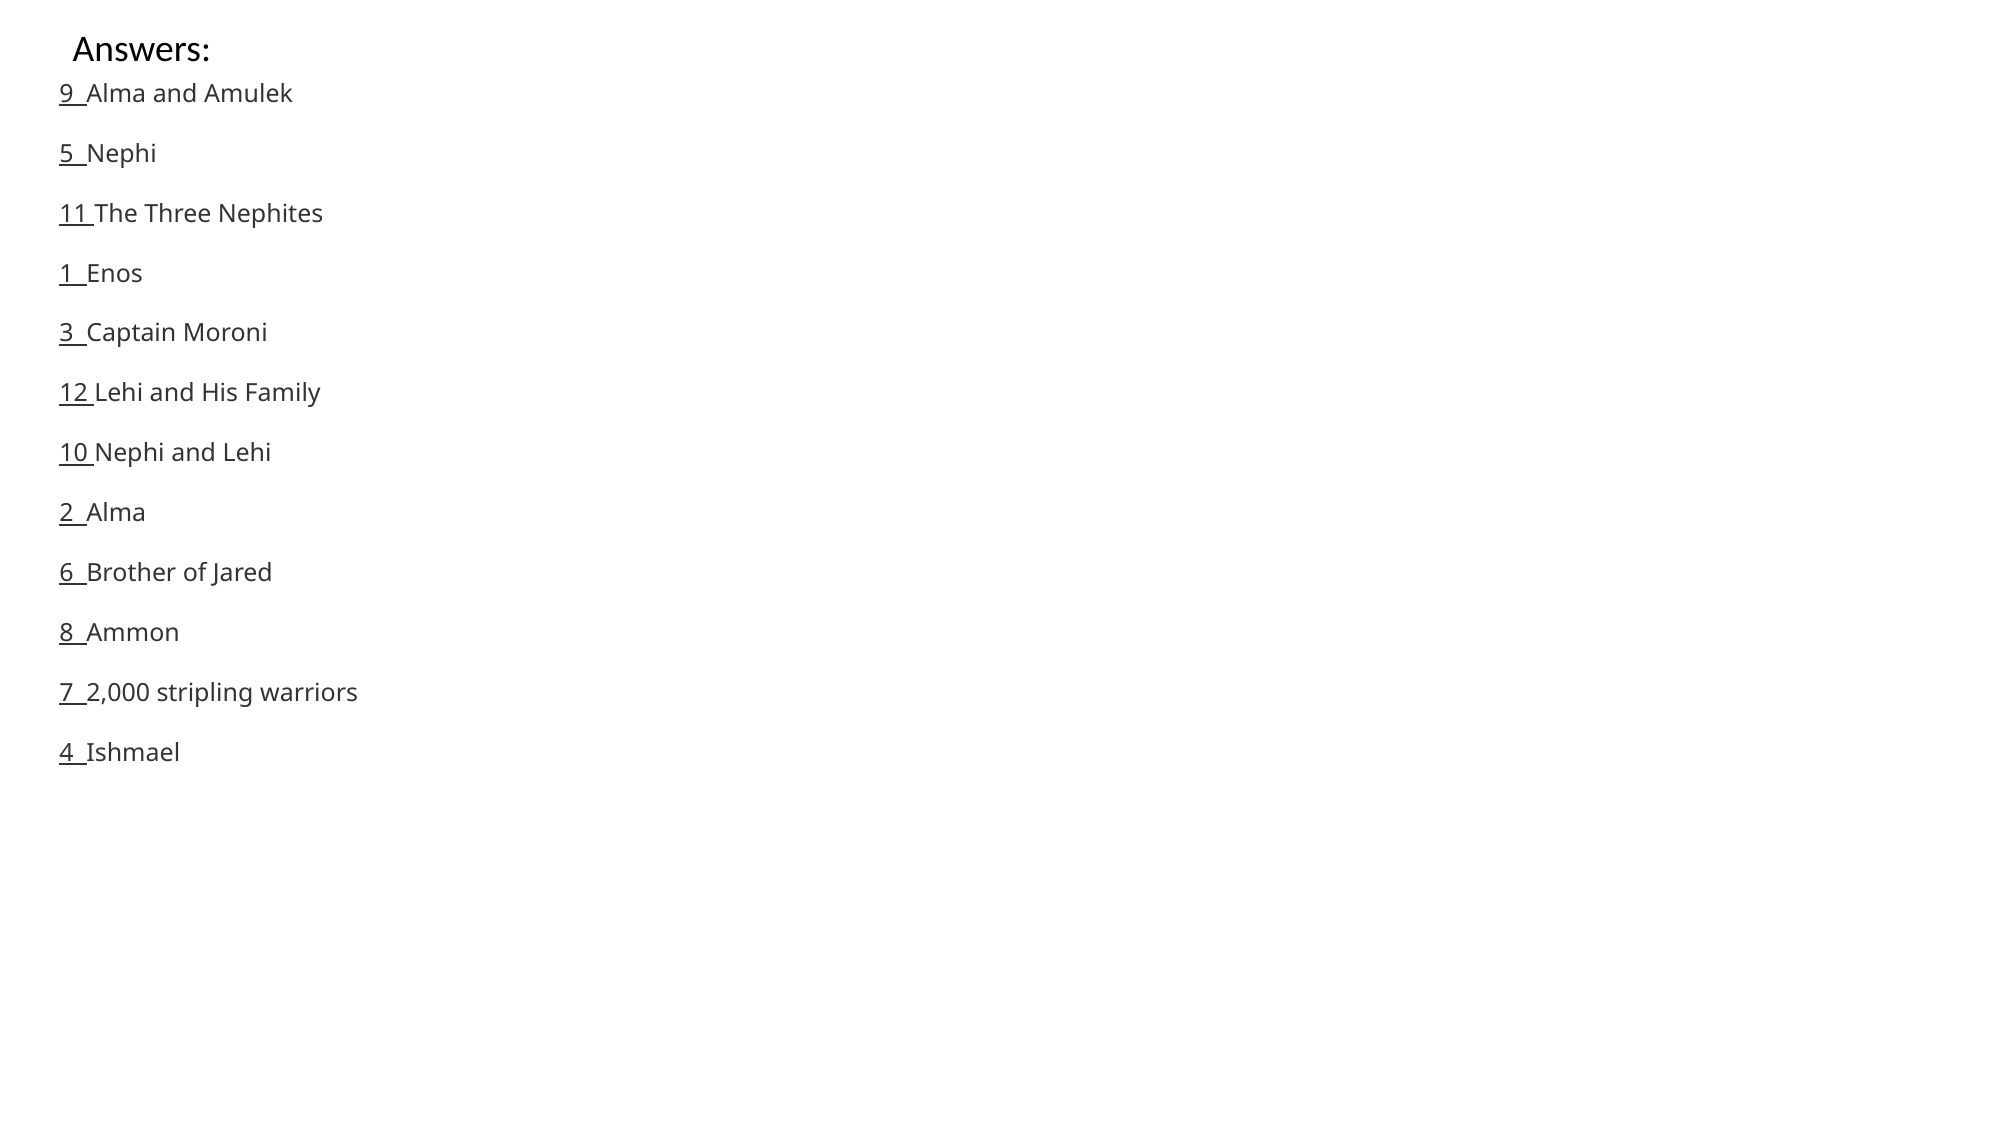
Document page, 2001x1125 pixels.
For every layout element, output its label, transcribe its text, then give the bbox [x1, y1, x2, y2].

text_box 9 Alma and Amulek 5 Nephi 11 The Three Nephites 1 Enos 3 Captain Moroni 12 Lehi and His Family 10 Nephi and Lehi 2 Alma 6 Brother of Jared 8 Ammon 7 2,000 stripling warriors 4 Ishmael [44, 70, 468, 804]
text_box Answers: [57, 16, 312, 77]
